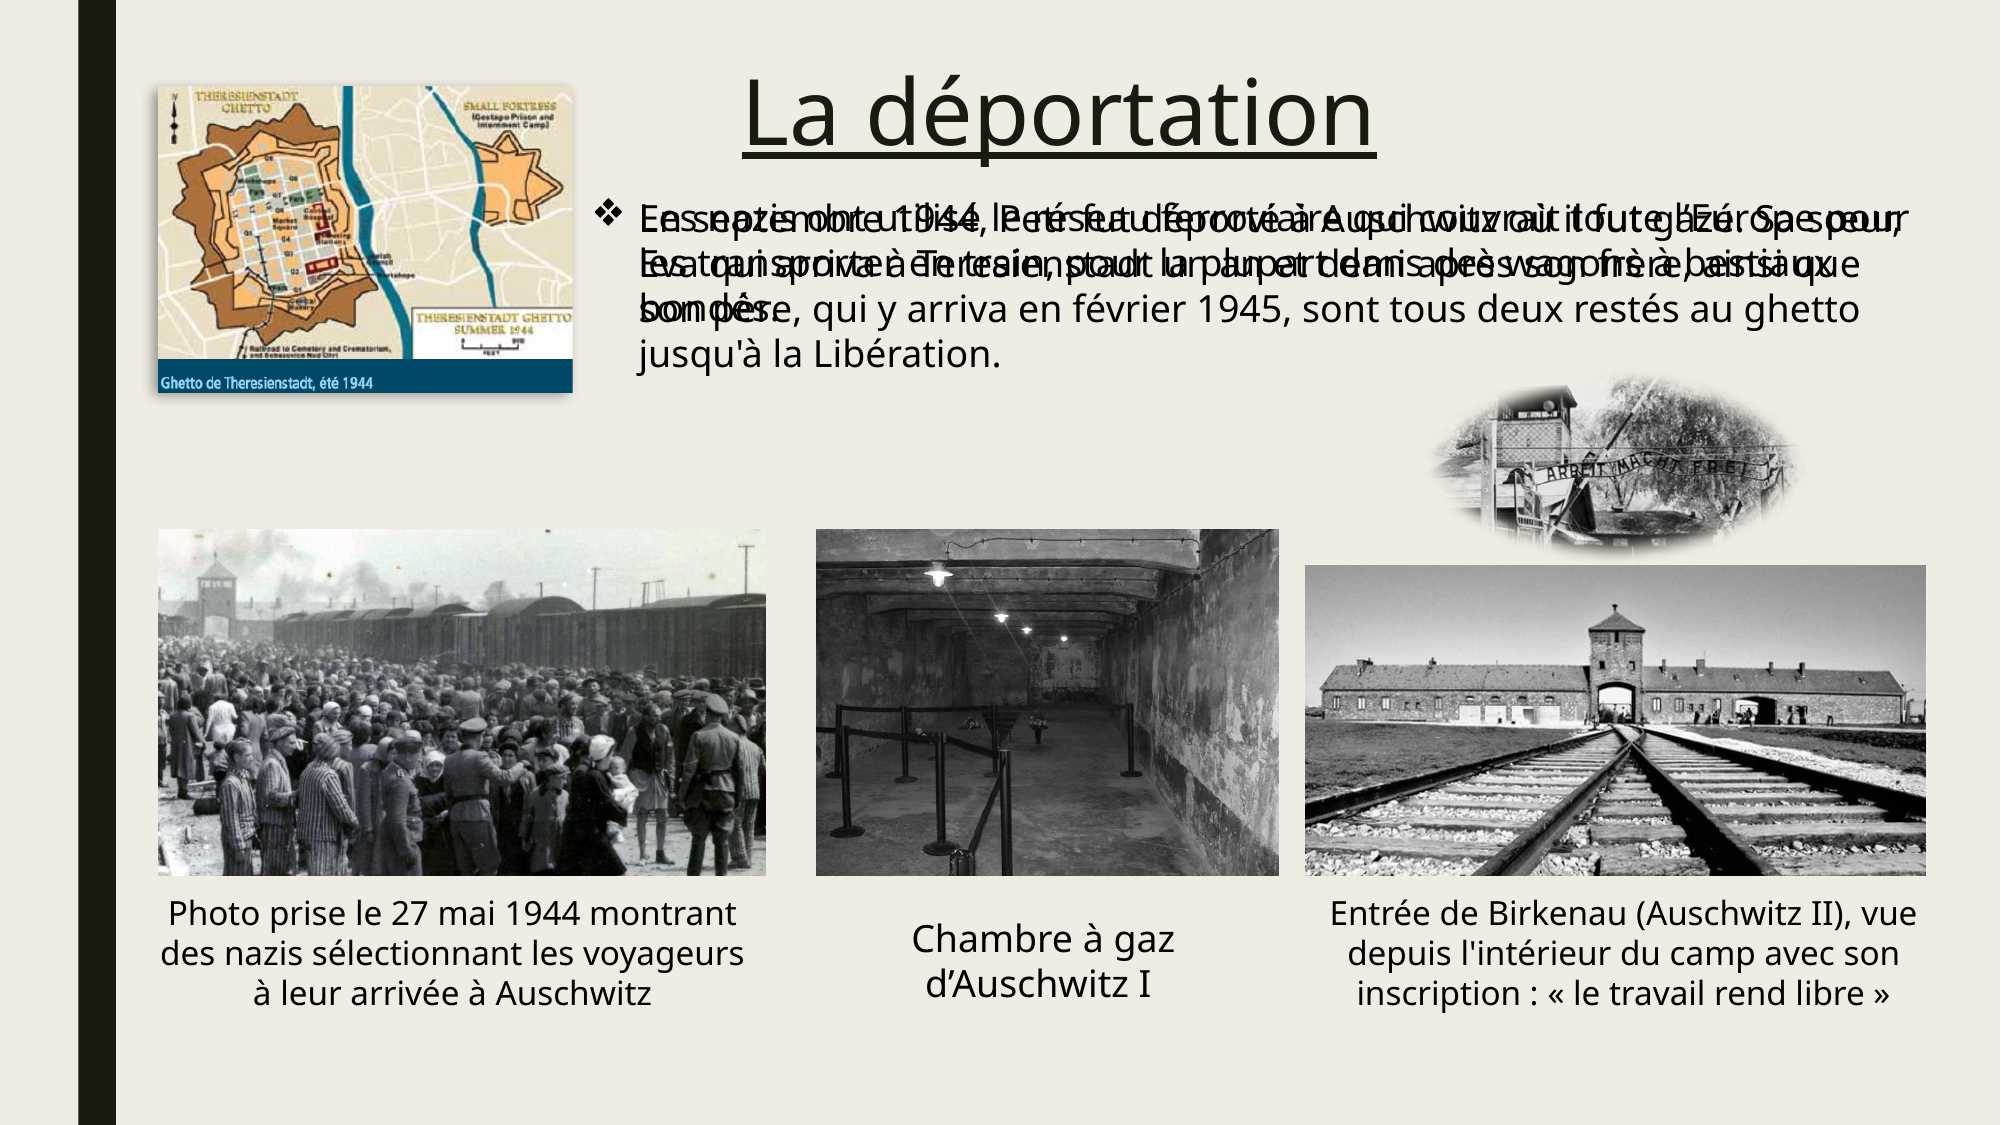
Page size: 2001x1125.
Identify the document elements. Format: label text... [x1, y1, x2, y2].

picture [157, 86, 573, 358]
picture [816, 529, 1279, 876]
picture [176, 381, 184, 388]
picture [298, 379, 314, 390]
picture [251, 380, 262, 388]
picture [289, 379, 298, 388]
text_box Entrée de Birkenau (Auschwitz II), vue depuis l'intérieur du camp avec son inscription : « le travail rend libre » [1305, 884, 1944, 1020]
text_box Chambre à gaz d’Auschwitz I [807, 907, 1279, 1013]
picture [209, 377, 220, 388]
picture [367, 378, 371, 388]
picture [280, 381, 287, 388]
picture [1304, 365, 1926, 876]
text_box En septembre 1944, Petr fut déporté à Auschwitz où il fut gazé. Sa sœur, Eva qui arriva à Teresienstadt un an et demi après son frère, ainsi que son père, qui y arriva en février 1945, sont tous deux restés au ghetto jusqu'à la Libération. [576, 187, 1928, 382]
picture [265, 378, 276, 388]
picture [320, 379, 338, 388]
title La déportation [118, 59, 2000, 304]
picture [158, 529, 766, 876]
picture [351, 378, 364, 388]
picture [237, 380, 250, 388]
picture [186, 378, 195, 388]
picture [232, 377, 236, 388]
text_box Les nazis ont utilisé le réseau ferroviaire qui couvrait toute l’Europe pour les transporter en train, pour la plupart dans des wagons à bestiaux bondés. [577, 186, 1926, 337]
text_box Photo prise le 27 mai 1944 montrant des nazis sélectionnant les voyageurs à leur arrivée à Auschwitz [140, 884, 766, 1020]
